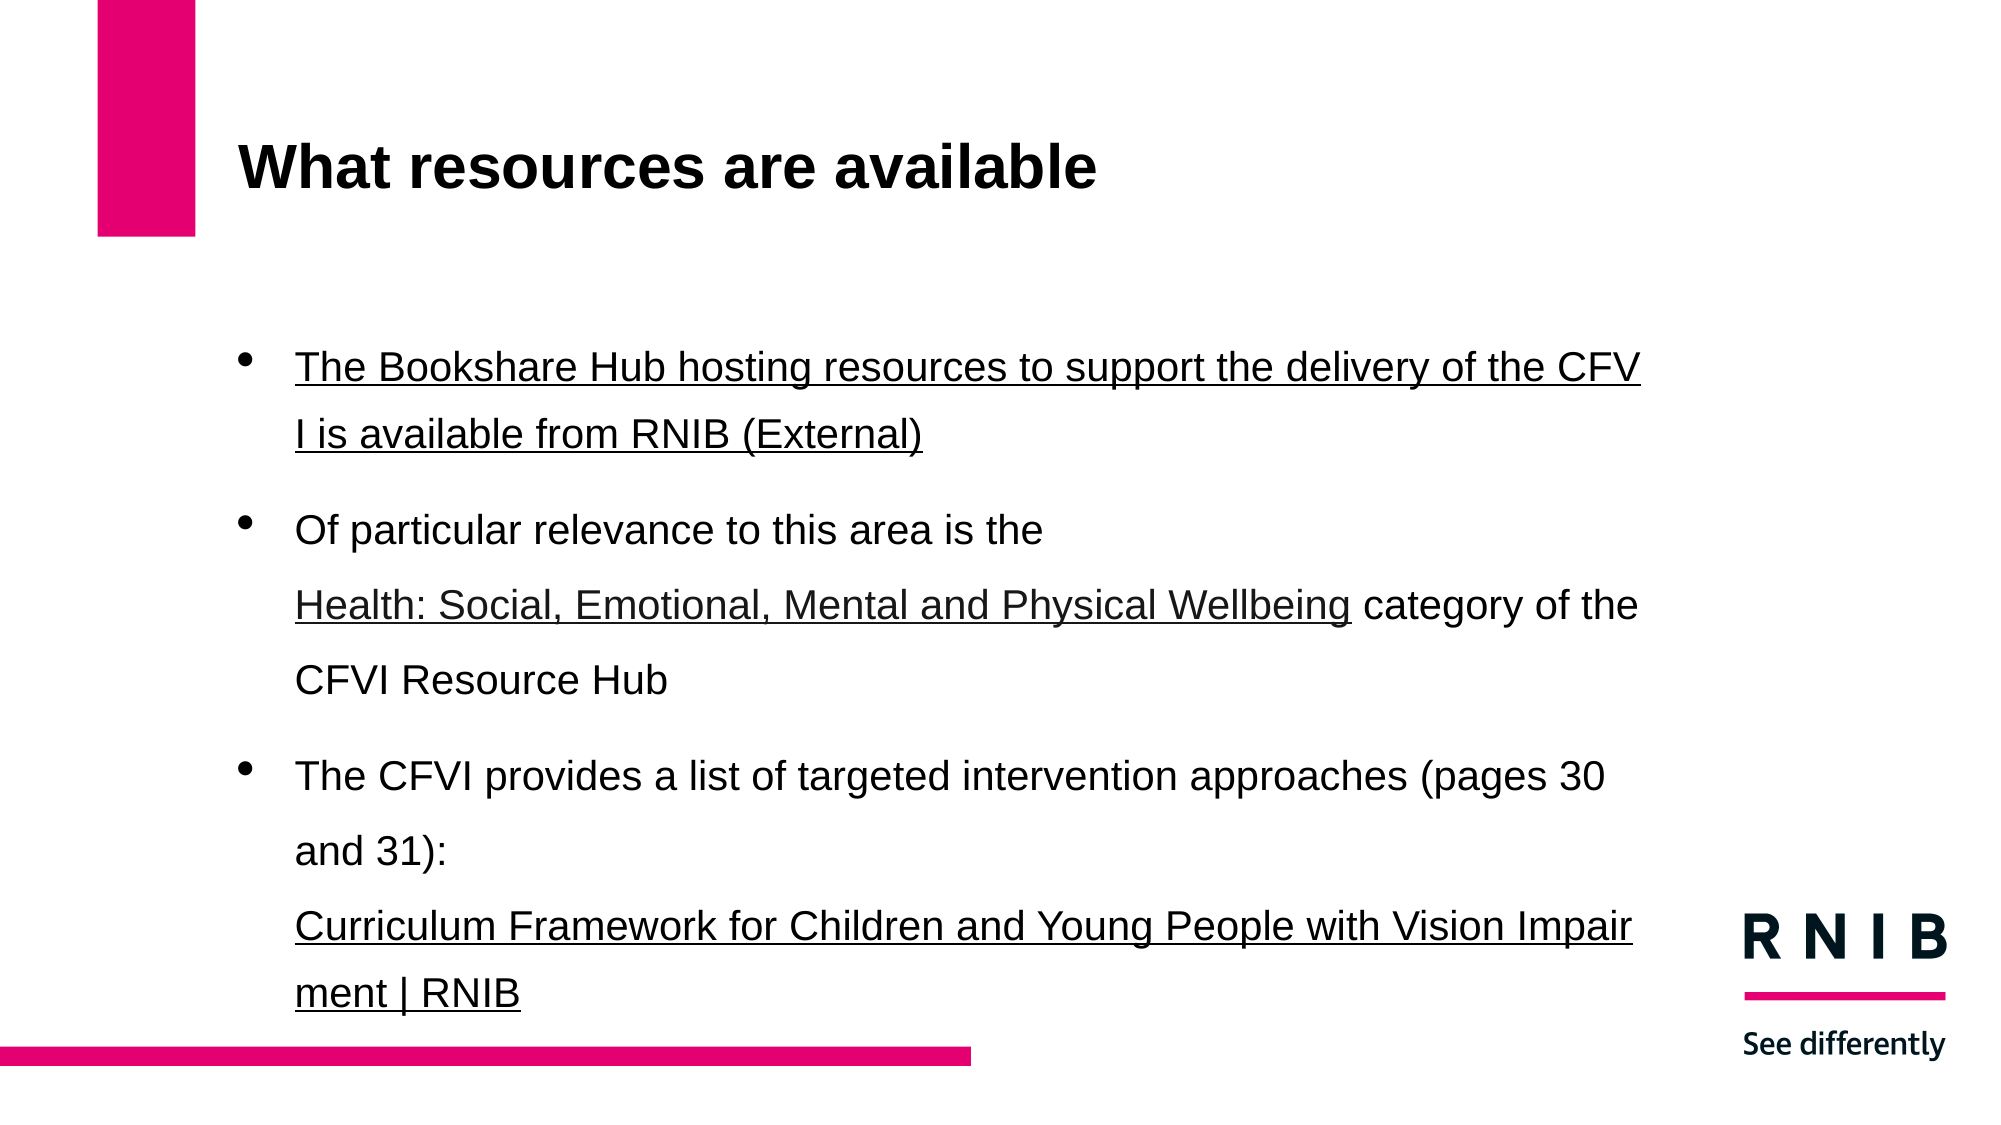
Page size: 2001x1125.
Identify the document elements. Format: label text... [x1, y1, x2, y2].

list The Bookshare Hub hosting resources to support the delivery of the CFVI is available from RNIB (External) Of particular relevance to this area is the Health: Social, Emotional, Mental and Physical Wellbeing category of the CFVI Resource Hub The CFVI provides a list of targeted intervention approaches (pages 30 and 31): Curriculum Framework for Children and Young People with Vision Impairment | RNIB [223, 307, 1664, 1021]
title What resources are available [223, 59, 1664, 278]
picture [1704, 847, 1982, 1125]
